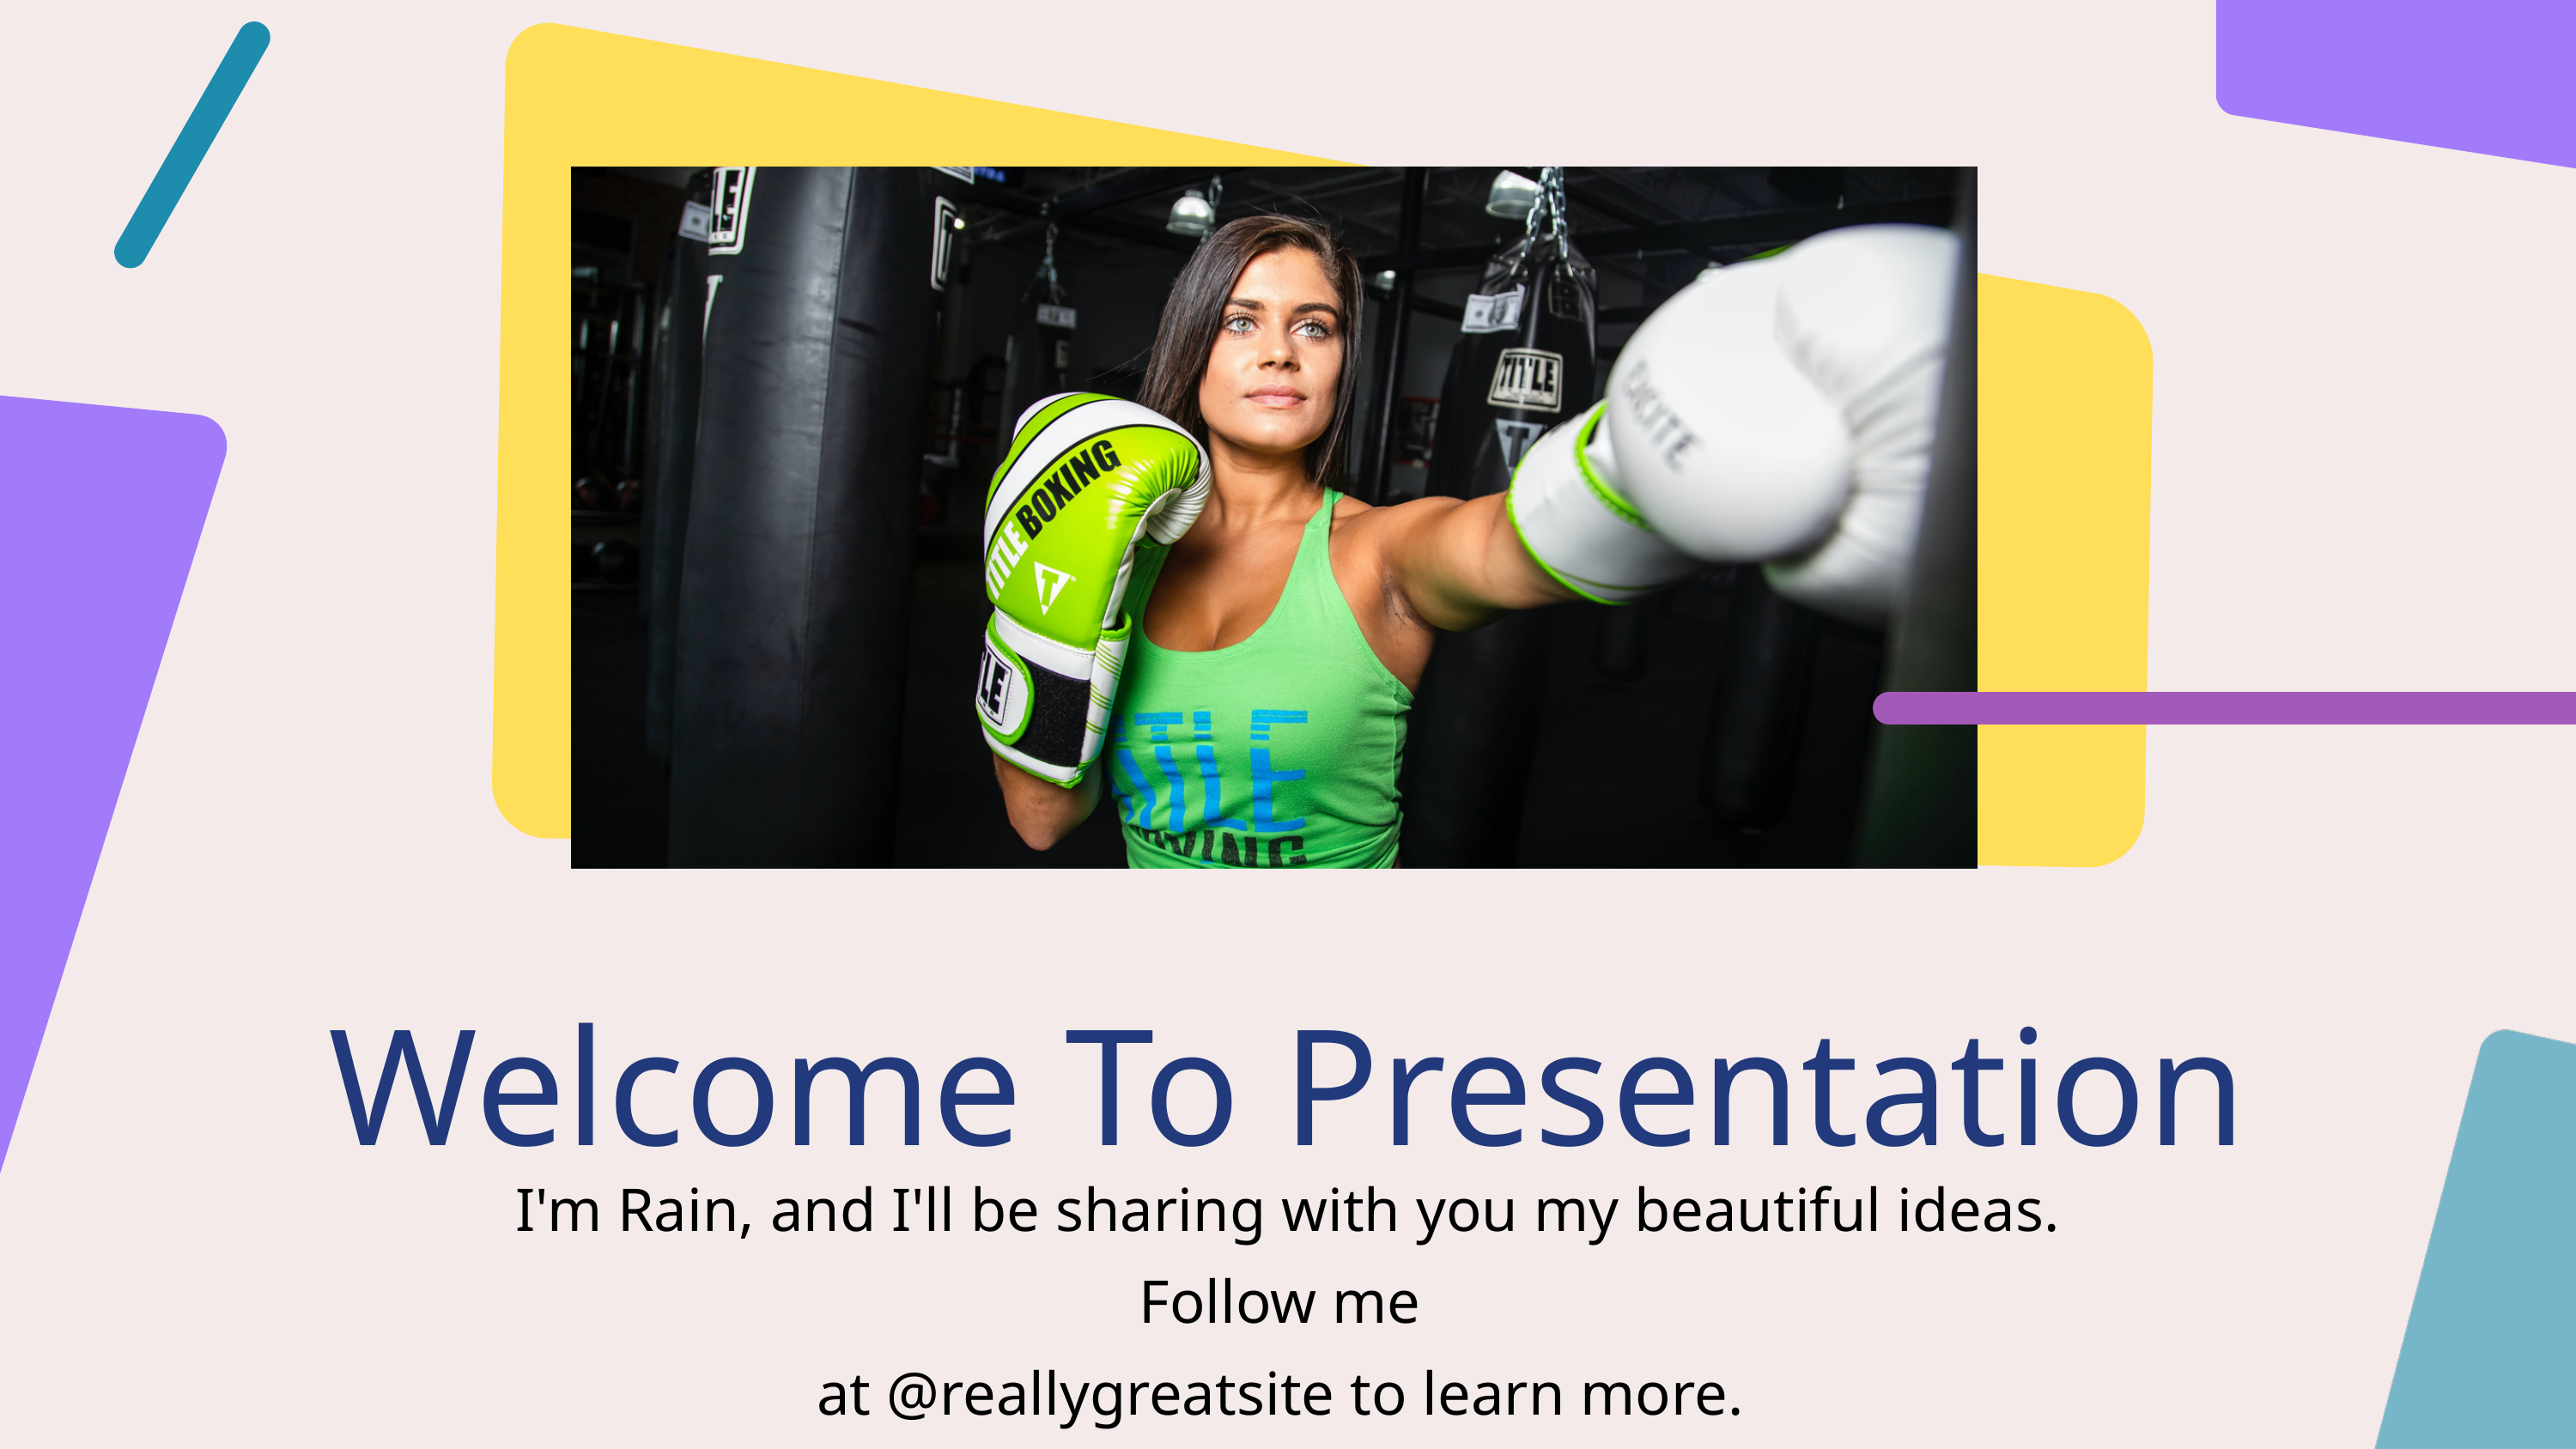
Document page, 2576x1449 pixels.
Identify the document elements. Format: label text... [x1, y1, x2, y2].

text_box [130, 37, 255, 252]
text_box Welcome To Presentation [229, 946, 2347, 1179]
text_box [2346, 1028, 2576, 1449]
picture [571, 165, 1978, 869]
text_box [0, 395, 228, 1174]
text_box [1981, 724, 2147, 868]
text_box [2215, 0, 2576, 169]
text_box [492, 22, 1363, 839]
text_box I'm Rain, and I'll be sharing with you my beautiful ideas. Follow me at @reallygreatsite to learn more. [424, 1151, 2152, 1428]
text_box [1981, 273, 2154, 692]
